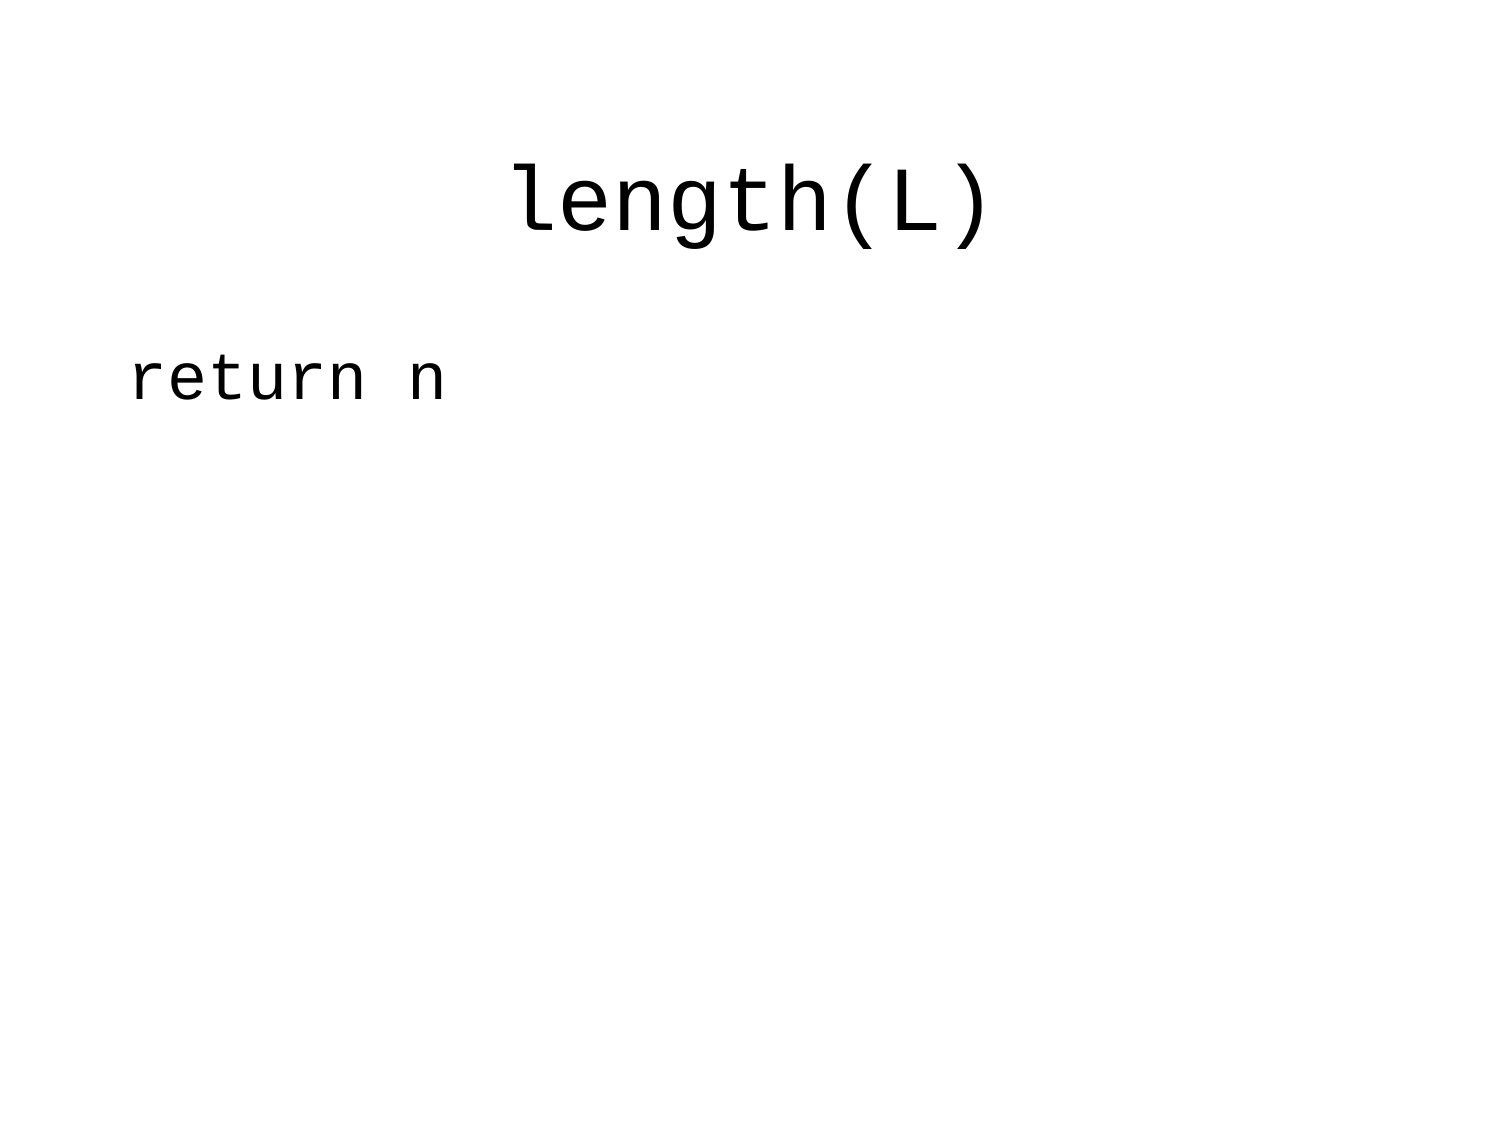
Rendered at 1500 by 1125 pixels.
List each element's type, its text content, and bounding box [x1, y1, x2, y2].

title length(L) [112, 99, 1388, 288]
list return n [112, 324, 1388, 1001]
